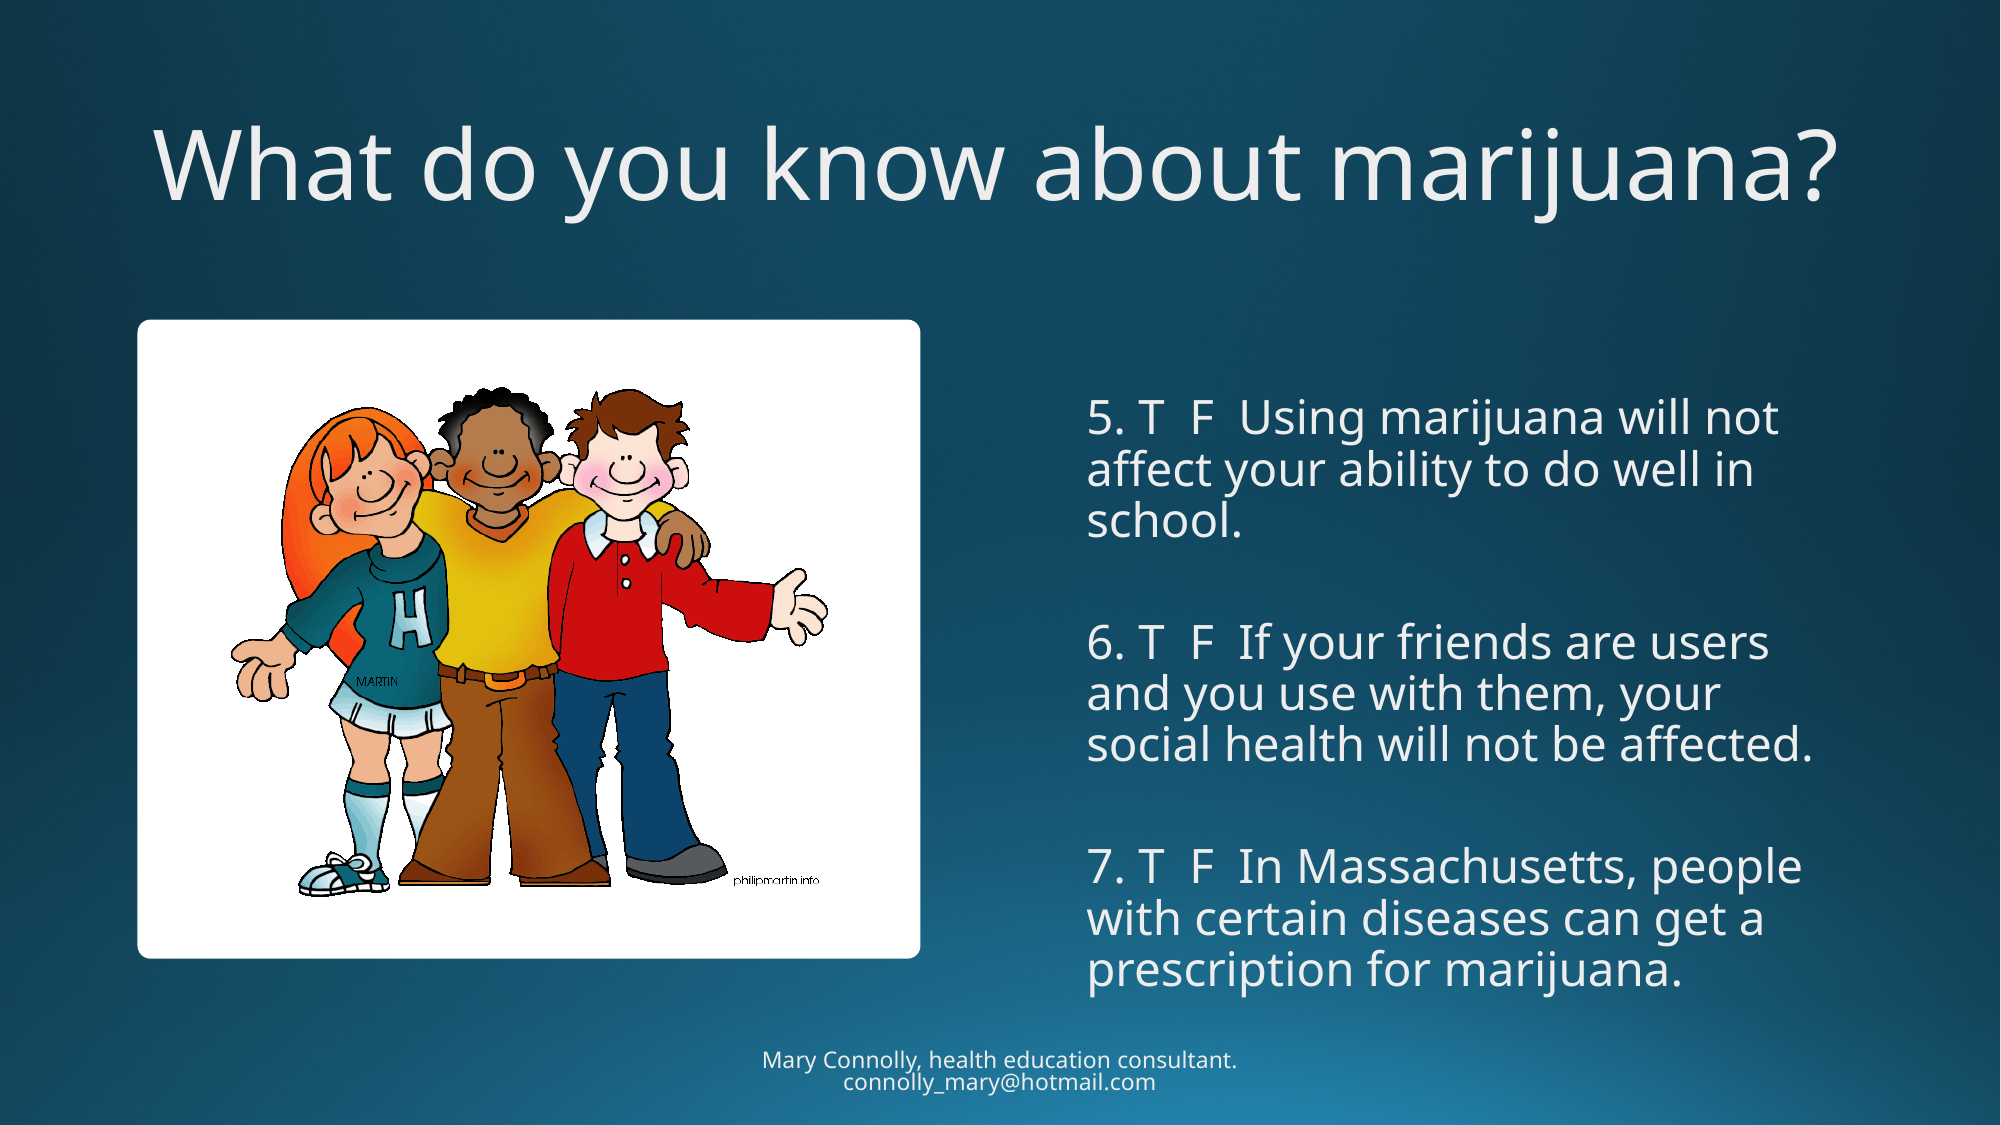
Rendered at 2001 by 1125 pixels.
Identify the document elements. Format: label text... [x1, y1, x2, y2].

text_box [0, 0, 2000, 1125]
list 5. T F Using marijuana will not affect your ability to do well in school. 6. T F If your friends are users and you use with them, your social health will not be affected. 7. T F In Massachusetts, people with certain diseases can get a prescription for marijuana. [999, 319, 1863, 1014]
text_box [136, 318, 922, 960]
footer Mary Connolly, health education consultant. connolly_mary@hotmail.com [662, 1042, 1338, 1103]
title What do you know about marijuana? [137, 59, 1863, 278]
picture [219, 371, 839, 907]
